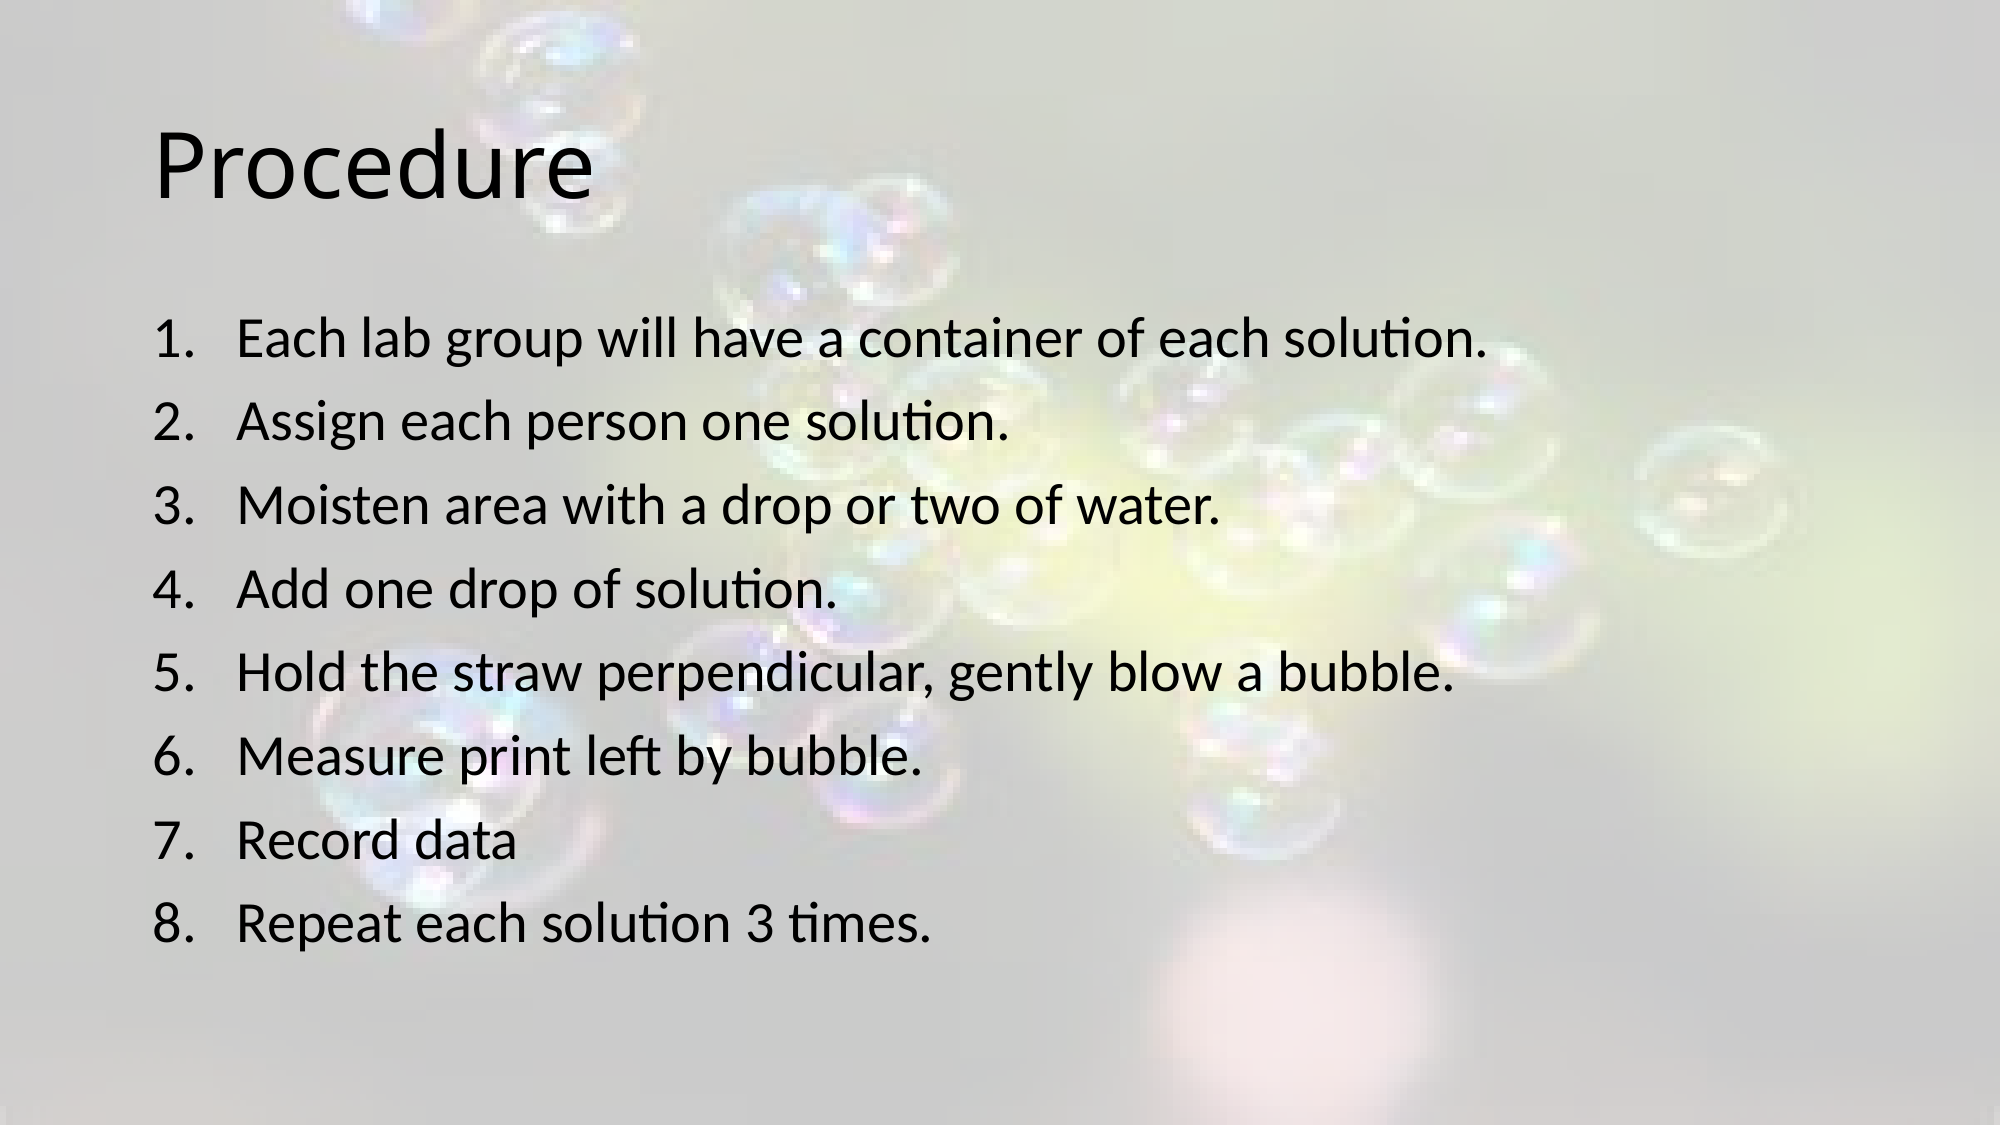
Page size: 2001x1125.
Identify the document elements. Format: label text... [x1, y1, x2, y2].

title Procedure [137, 59, 1863, 278]
list Each lab group will have a container of each solution. Assign each person one solution. Moisten area with a drop or two of water. Add one drop of solution. Hold the straw perpendicular, gently blow a bubble. Measure print left by bubble. Record data Repeat each solution 3 times. [137, 299, 1863, 1014]
